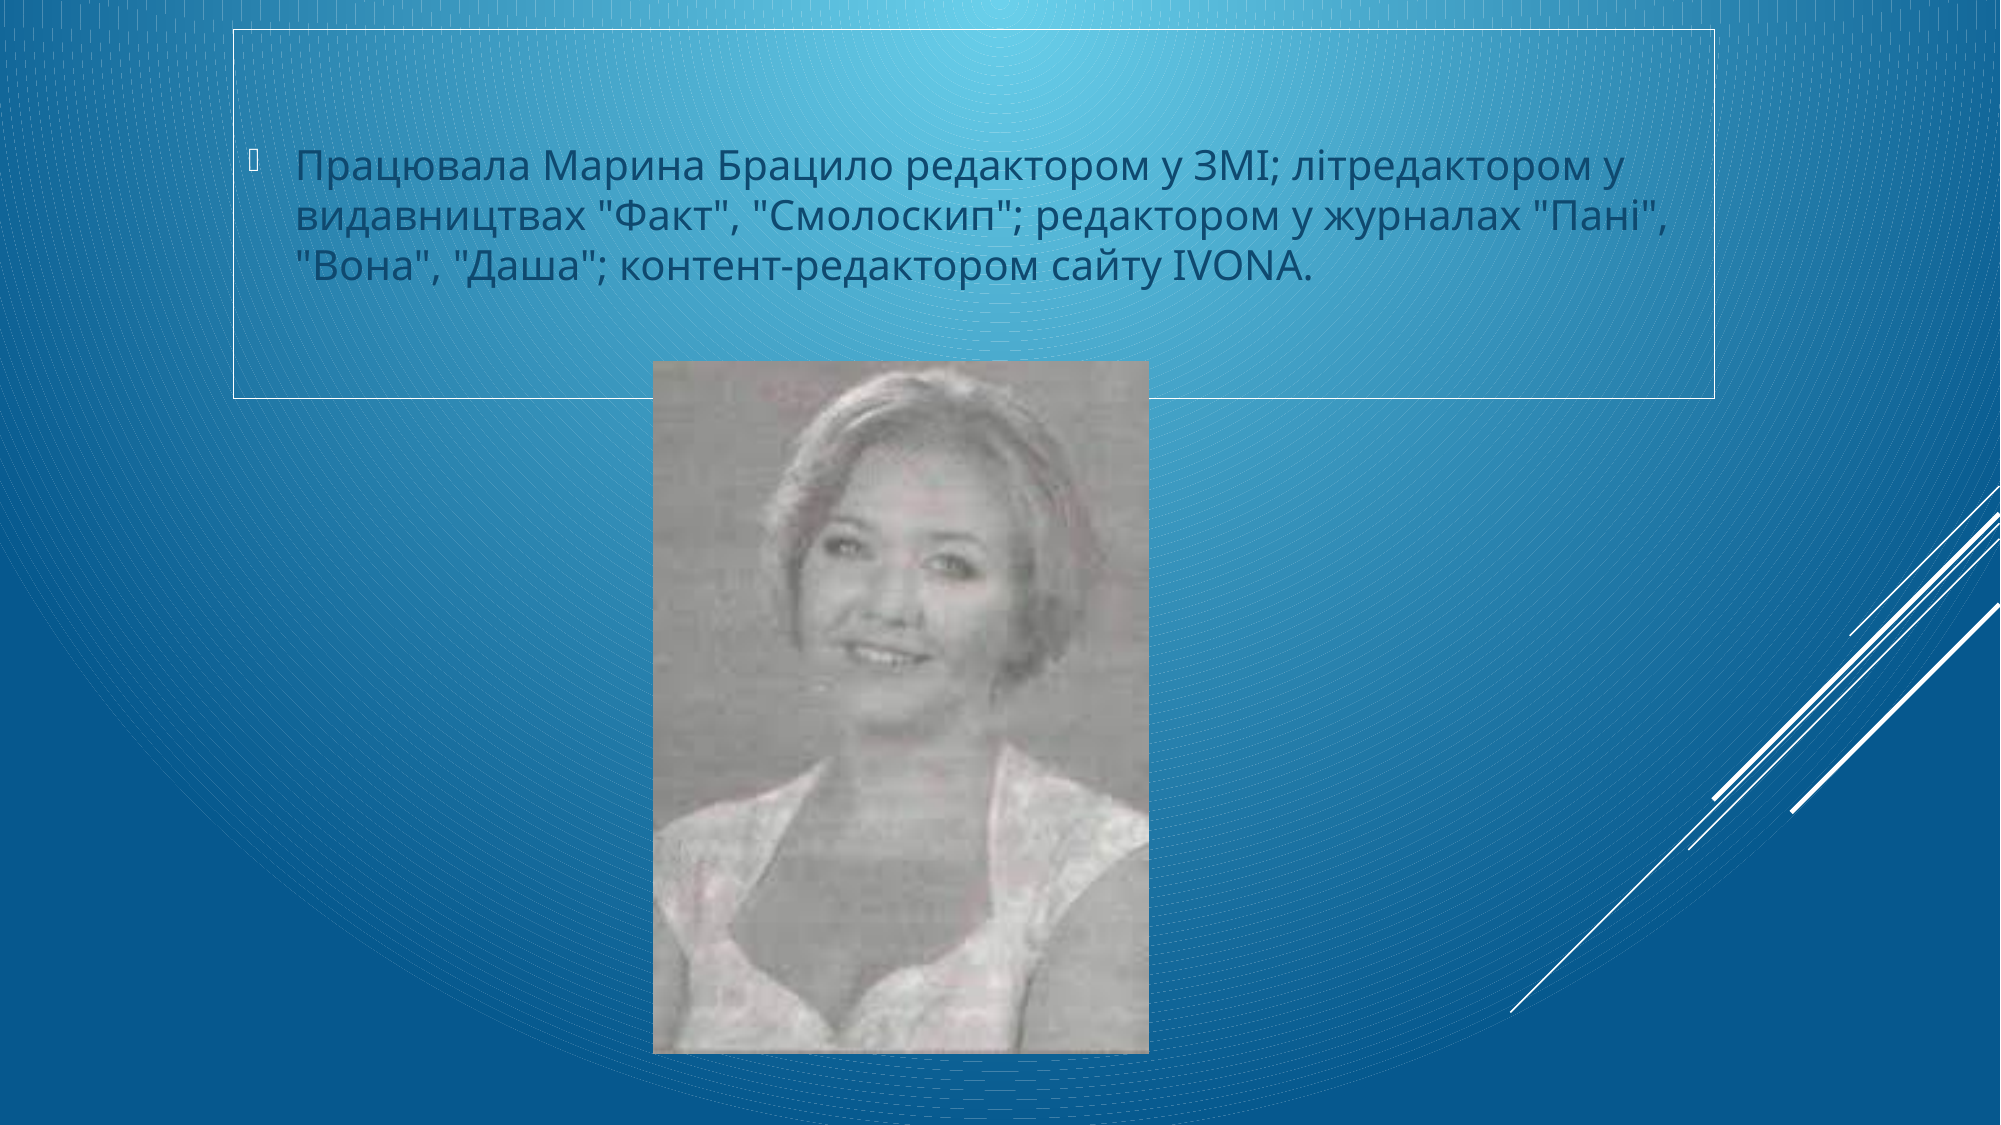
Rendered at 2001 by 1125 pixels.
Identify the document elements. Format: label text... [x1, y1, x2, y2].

picture [653, 360, 1149, 1055]
list Працювала Марина Брацило редактором у ЗМІ; літредактором у видавництвах "Факт", "Смолоскип"; редактором у журналах "Пані", "Вона", "Даша"; контент-редактором сайту IVONA. [233, 29, 1715, 399]
